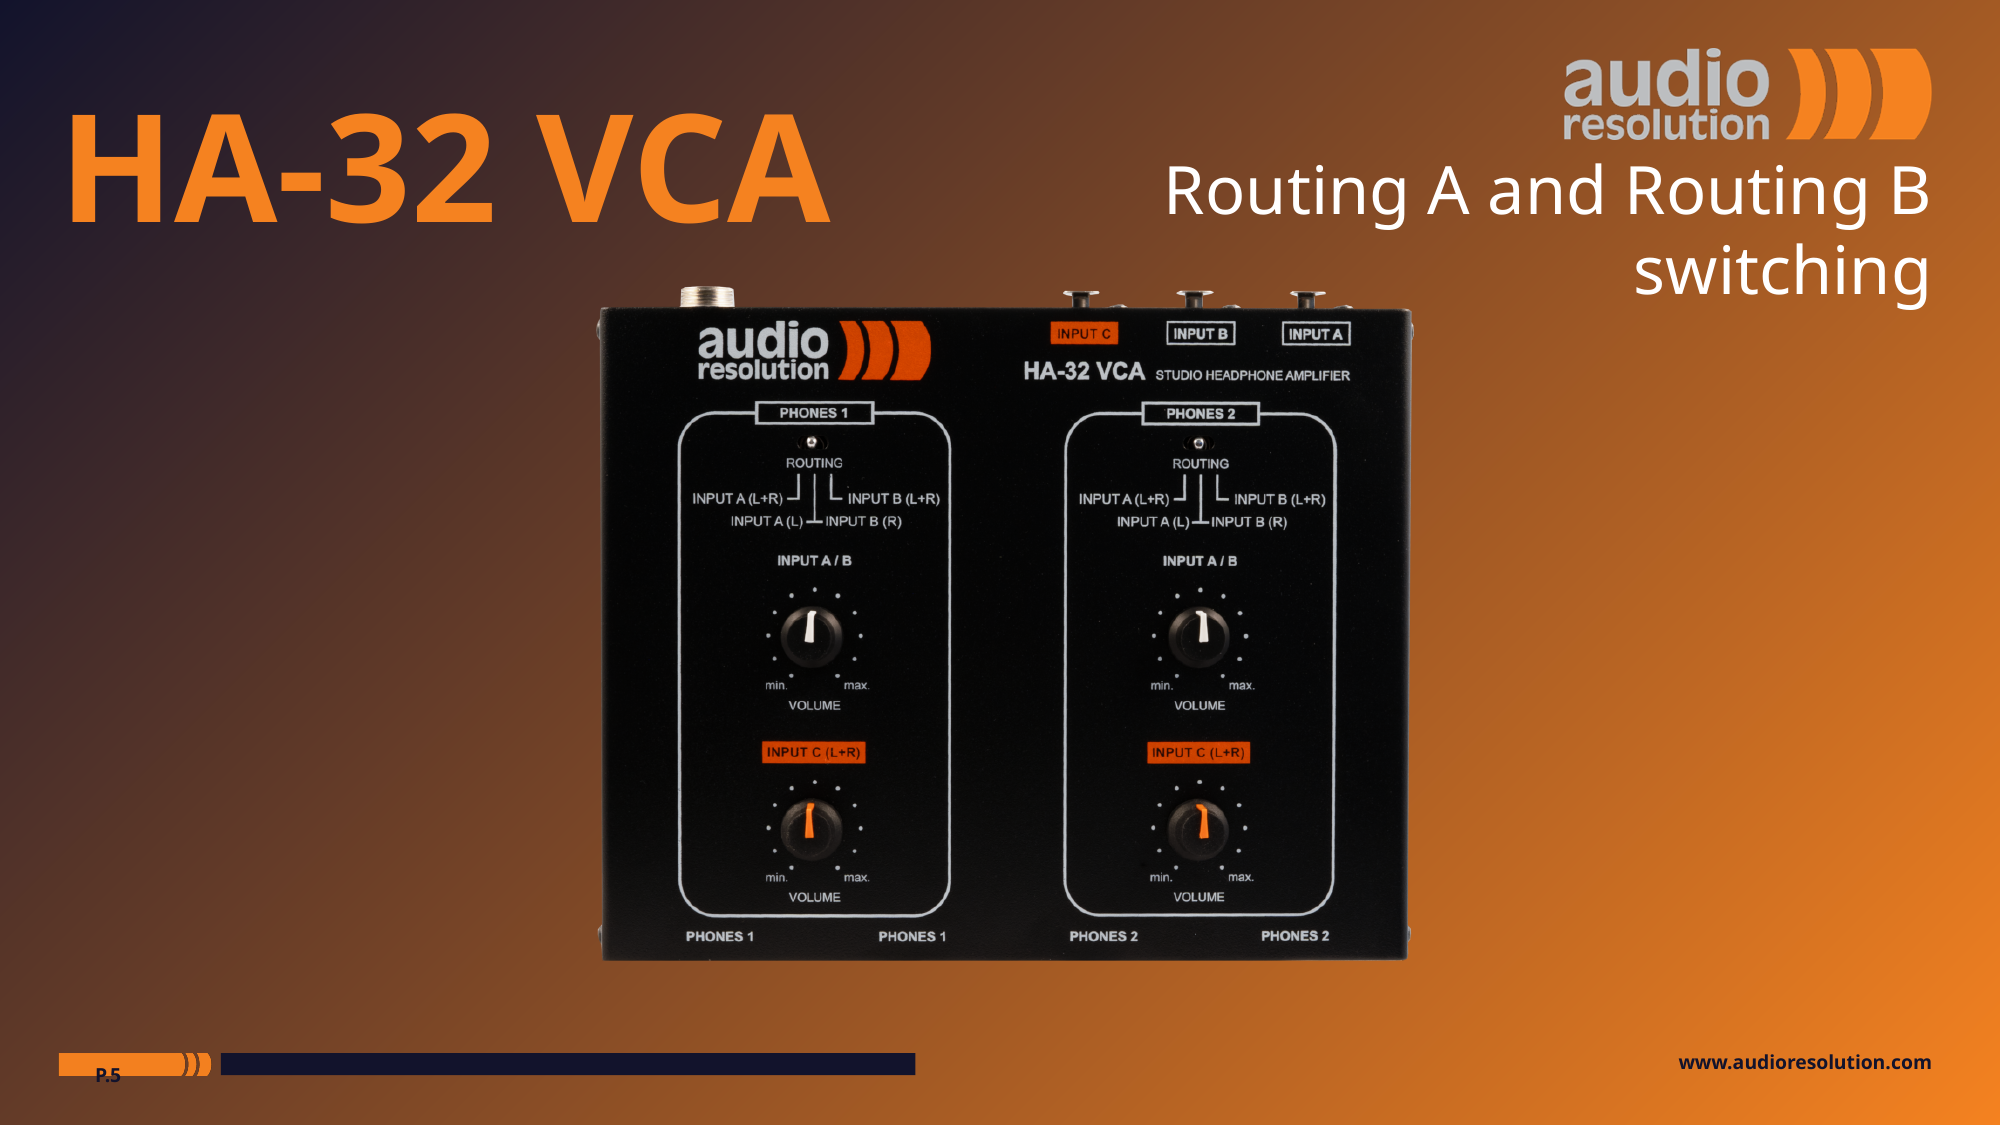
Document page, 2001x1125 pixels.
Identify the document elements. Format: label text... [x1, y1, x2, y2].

picture [58, 1053, 212, 1076]
text_box Routing A and Routing B switching [911, 147, 1933, 308]
text_box www.audioresolution.com [1621, 1045, 1933, 1086]
text_box HA-32 VCA [59, 65, 1175, 261]
picture [596, 286, 1414, 961]
picture [1563, 48, 1933, 140]
